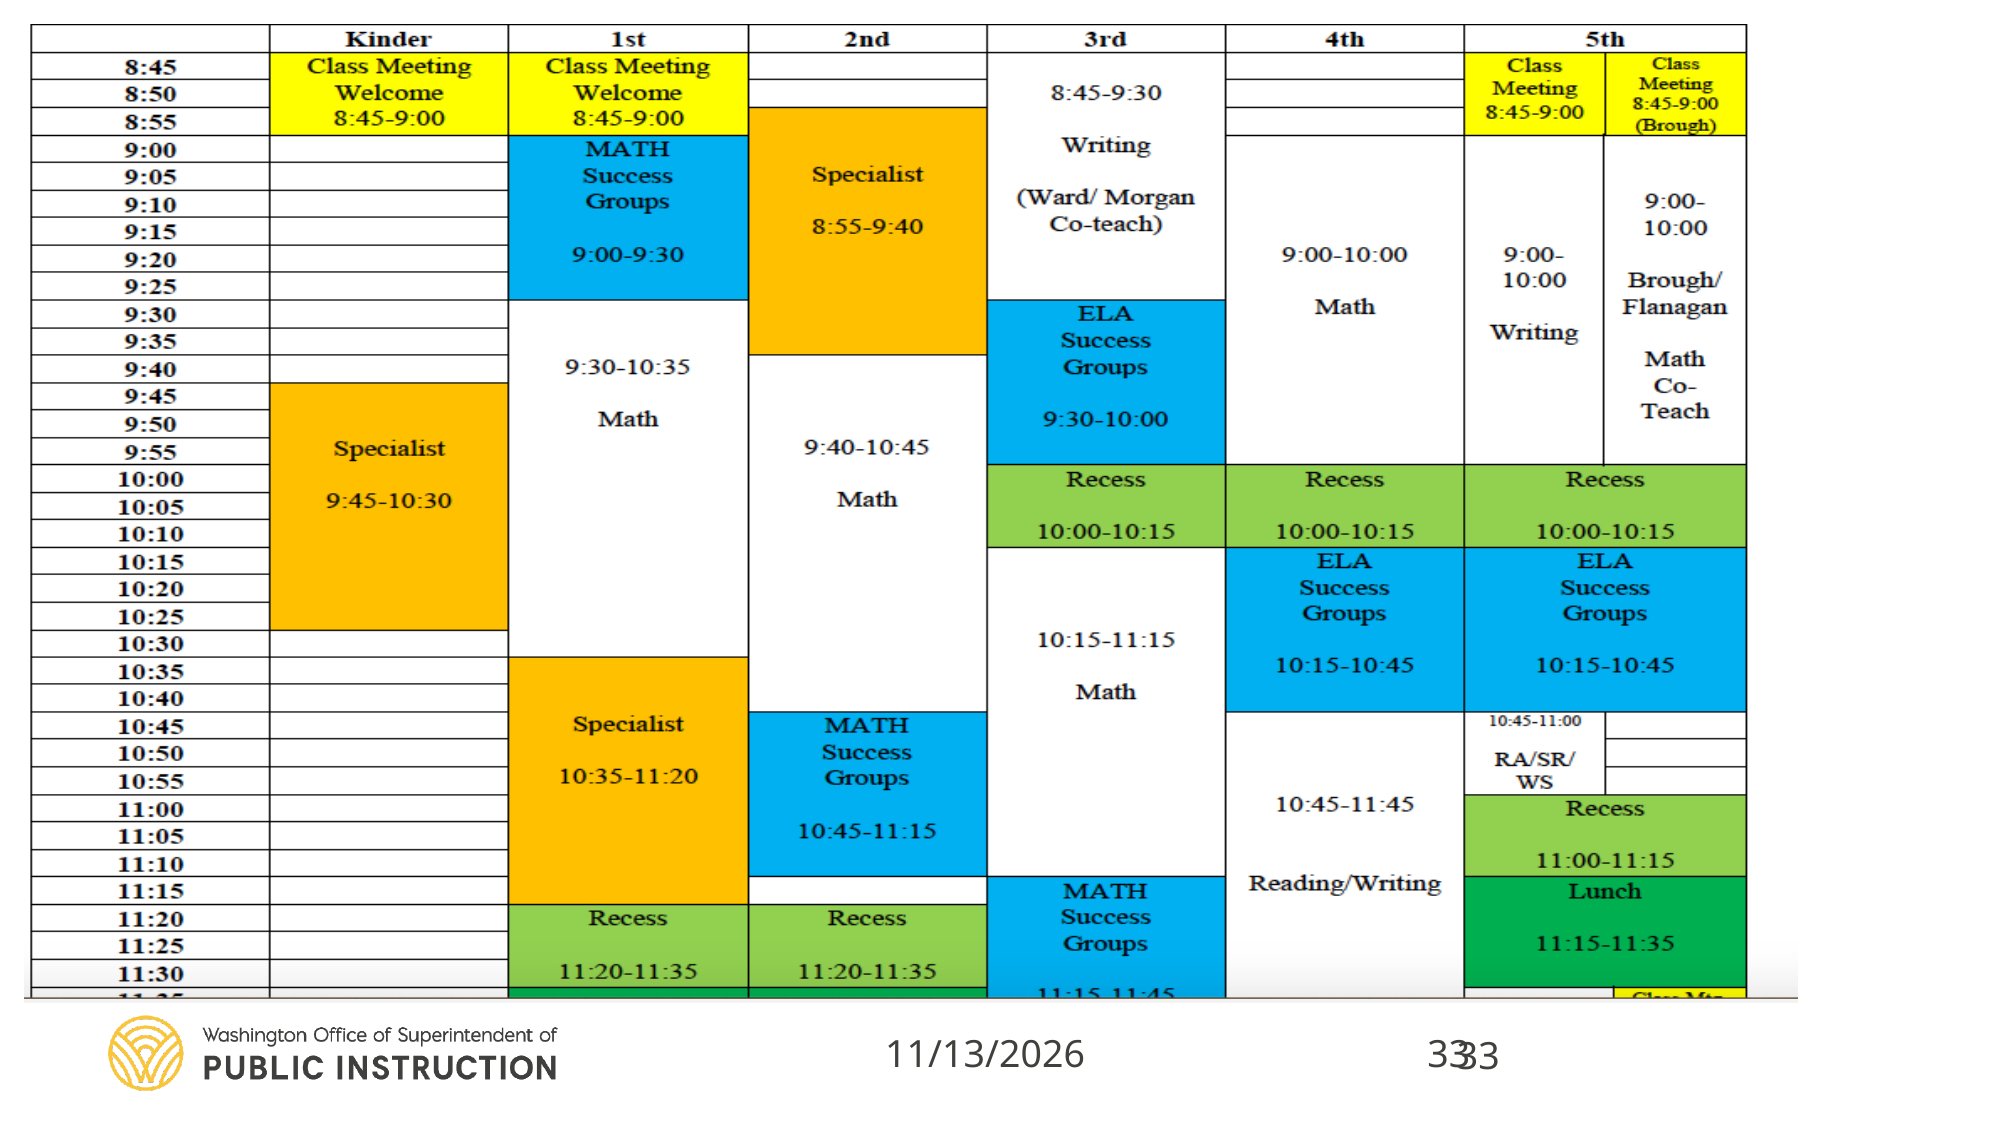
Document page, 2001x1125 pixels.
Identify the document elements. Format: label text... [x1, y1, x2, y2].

text_box 33 [1074, 1027, 1515, 1088]
picture [24, 24, 1798, 1003]
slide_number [760, 1022, 1211, 1083]
slide_number 33 [1412, 1022, 1863, 1083]
picture [108, 1015, 558, 1091]
title Master Schedule [137, 0, 1863, 218]
